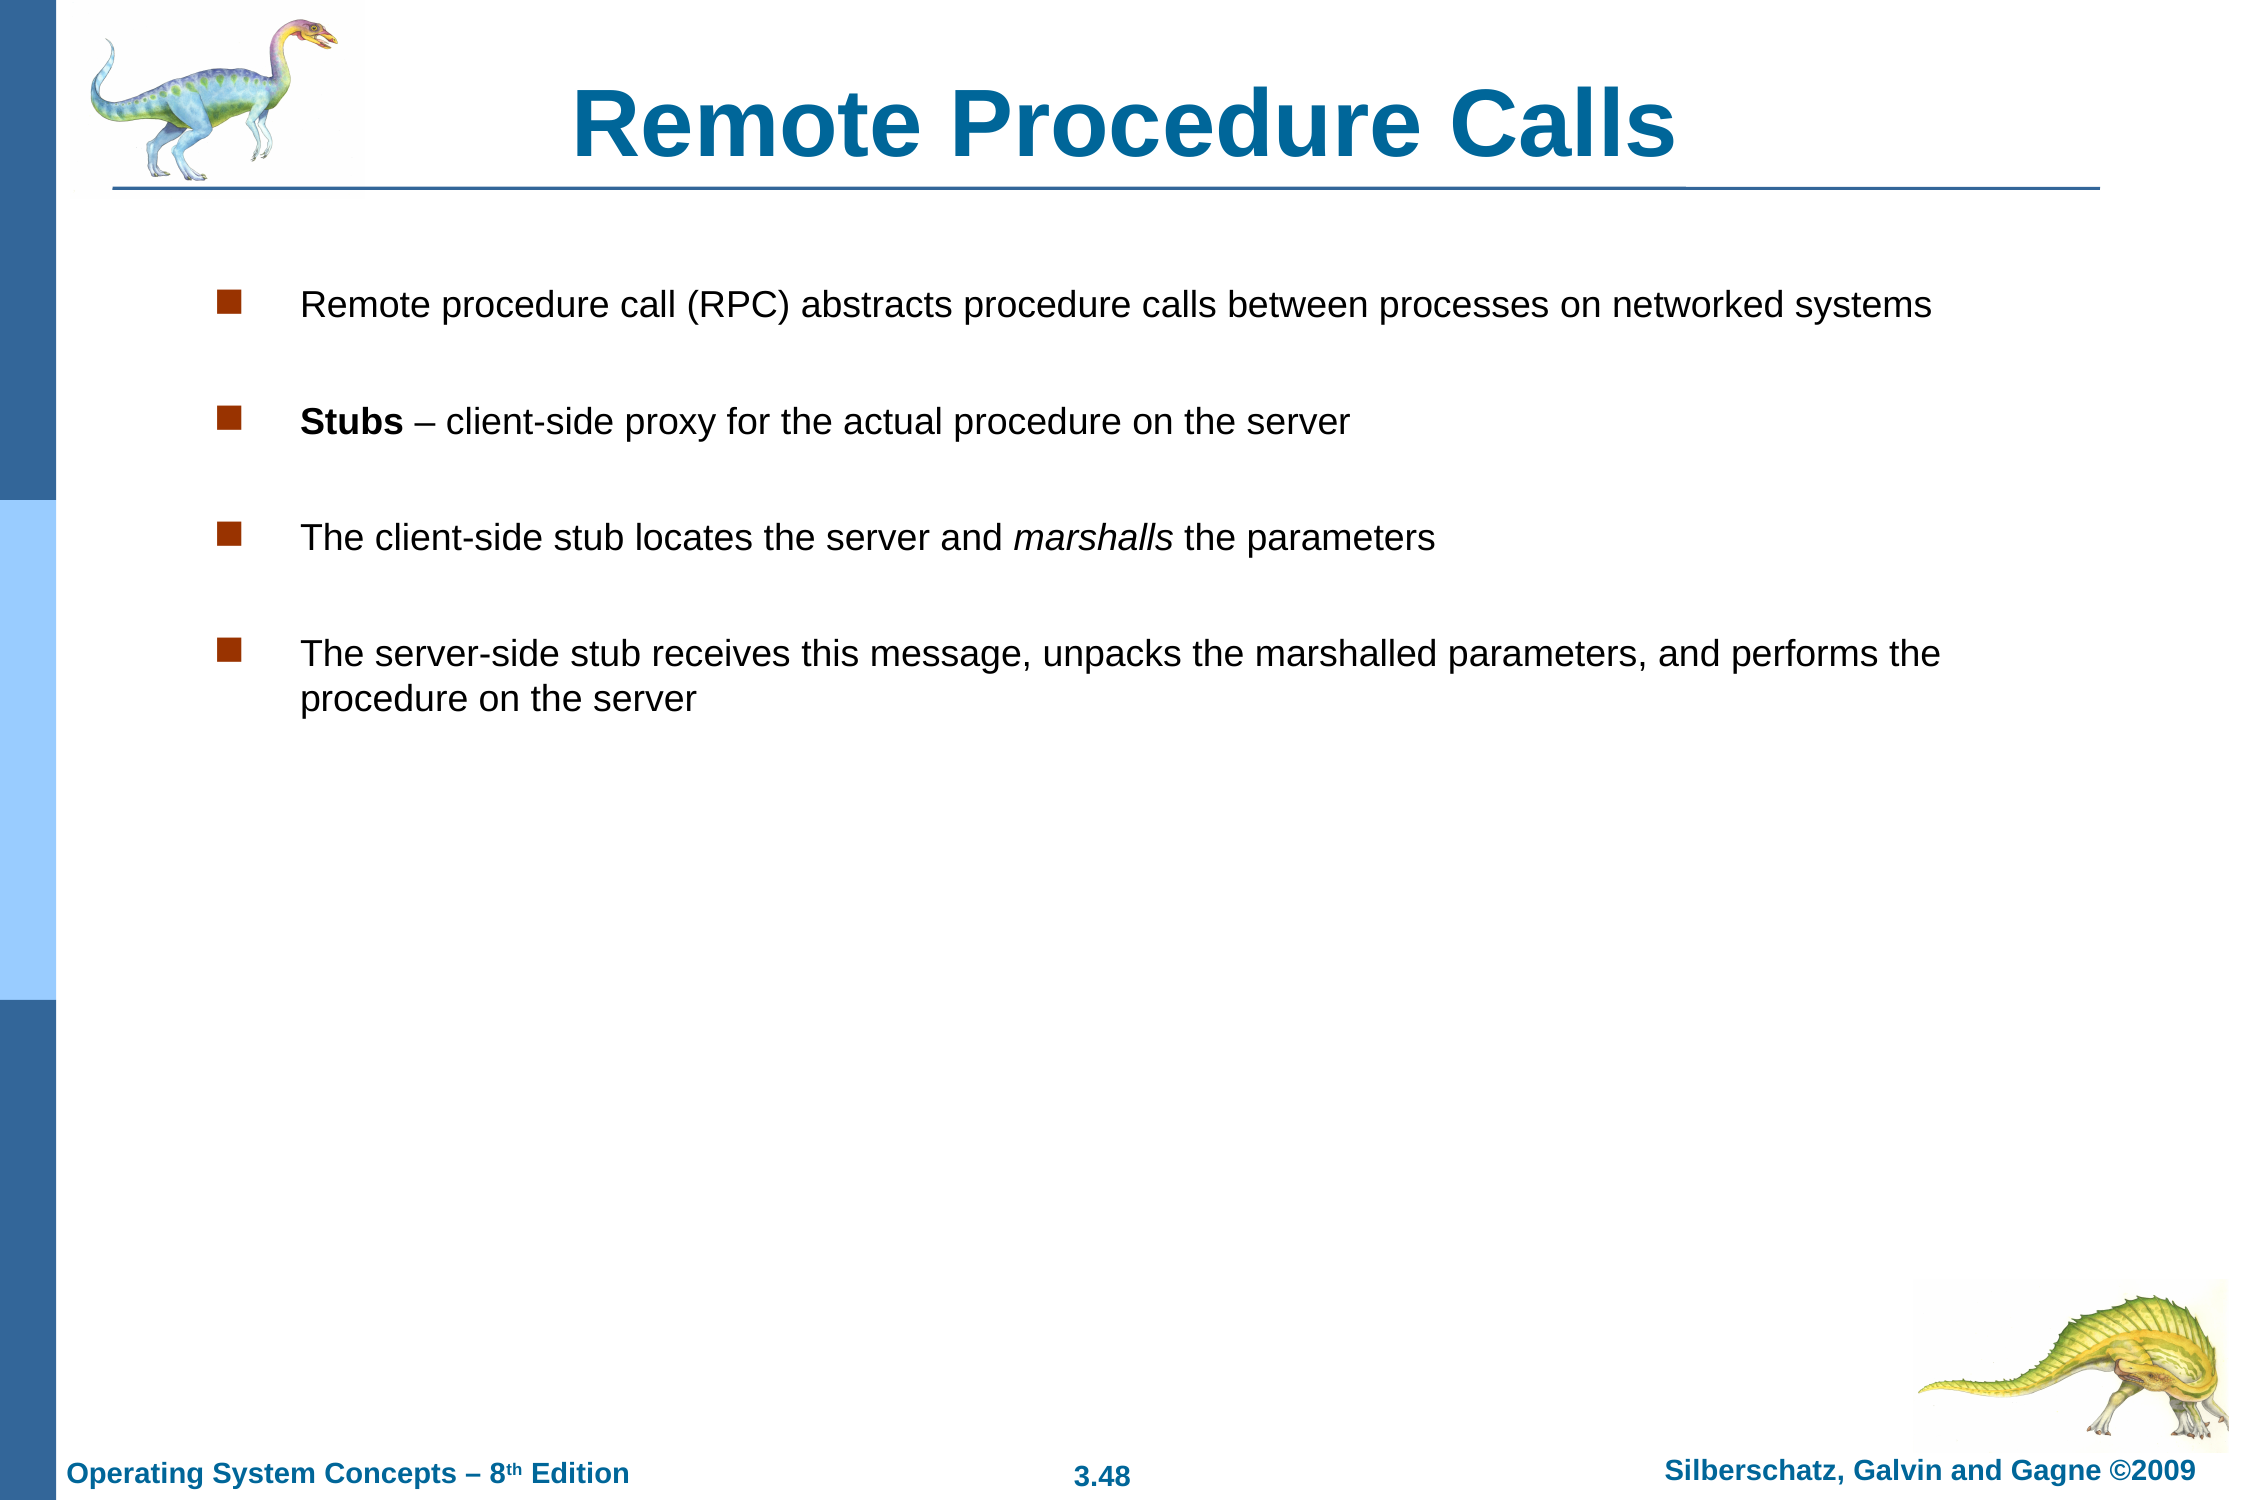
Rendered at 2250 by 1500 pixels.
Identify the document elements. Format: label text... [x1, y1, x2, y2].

title Remote Procedure Calls [112, 60, 2138, 187]
list Remote procedure call (RPC) abstracts procedure calls between processes on networked systems Stubs – client-side proxy for the actual procedure on the server The client-side stub locates the server and marshalls the parameters The server-side stub receives this message, unpacks the marshalled parameters, and performs the procedure on the server [198, 269, 2071, 1261]
picture [1913, 1279, 2229, 1453]
picture [70, 0, 365, 199]
